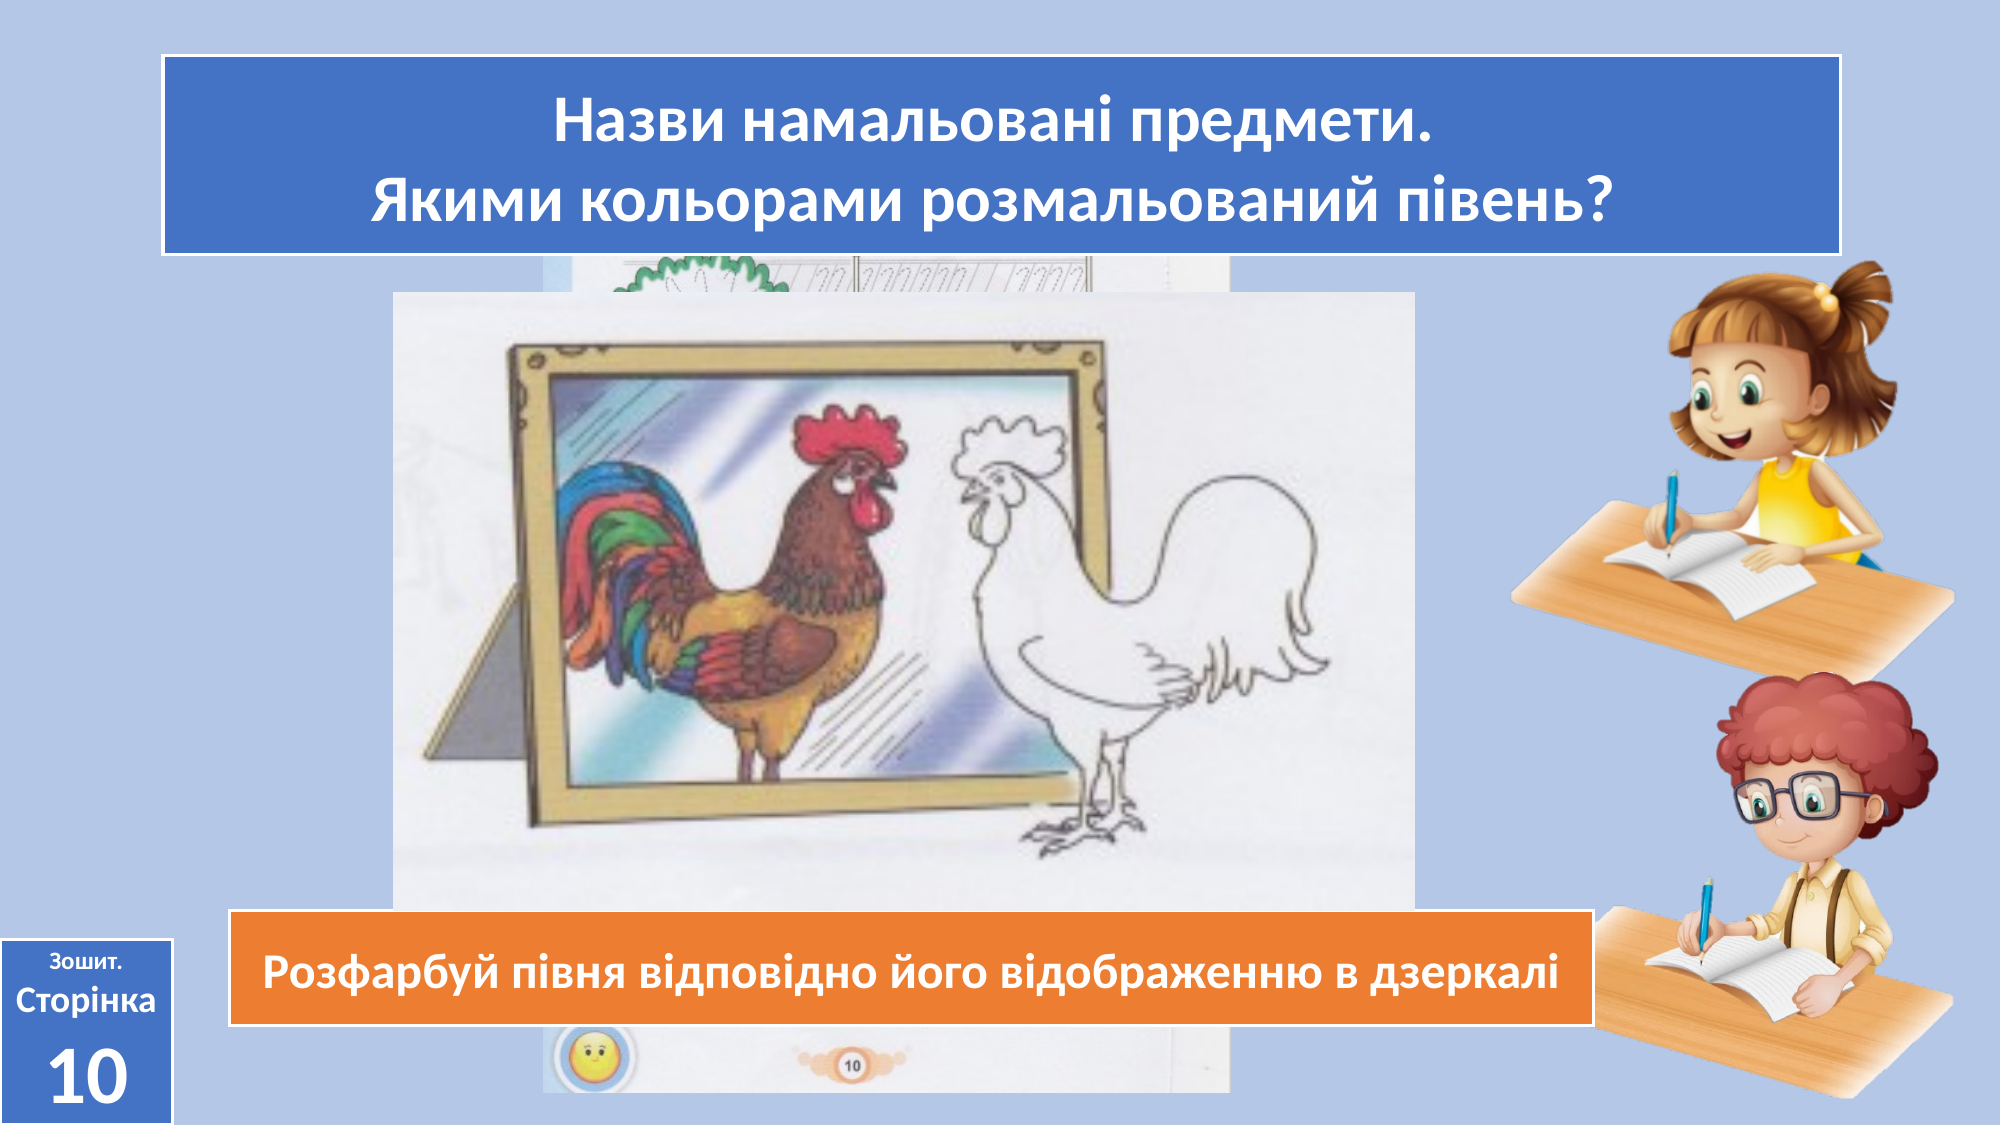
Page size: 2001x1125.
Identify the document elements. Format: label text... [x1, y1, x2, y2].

picture [1487, 260, 1975, 1110]
text_box Назви намальовані предмети. Якими кольорами розмальований півень? [161, 54, 1842, 256]
text_box Зошит. Сторінка 10 [0, 938, 174, 1125]
picture [393, 170, 1415, 1093]
text_box Розфарбуй півня відповідно його відображенню в дзеркалі [228, 909, 543, 1027]
text_box Розфарбуй півня відповідно його відображенню в дзеркалі [1231, 909, 1502, 1027]
